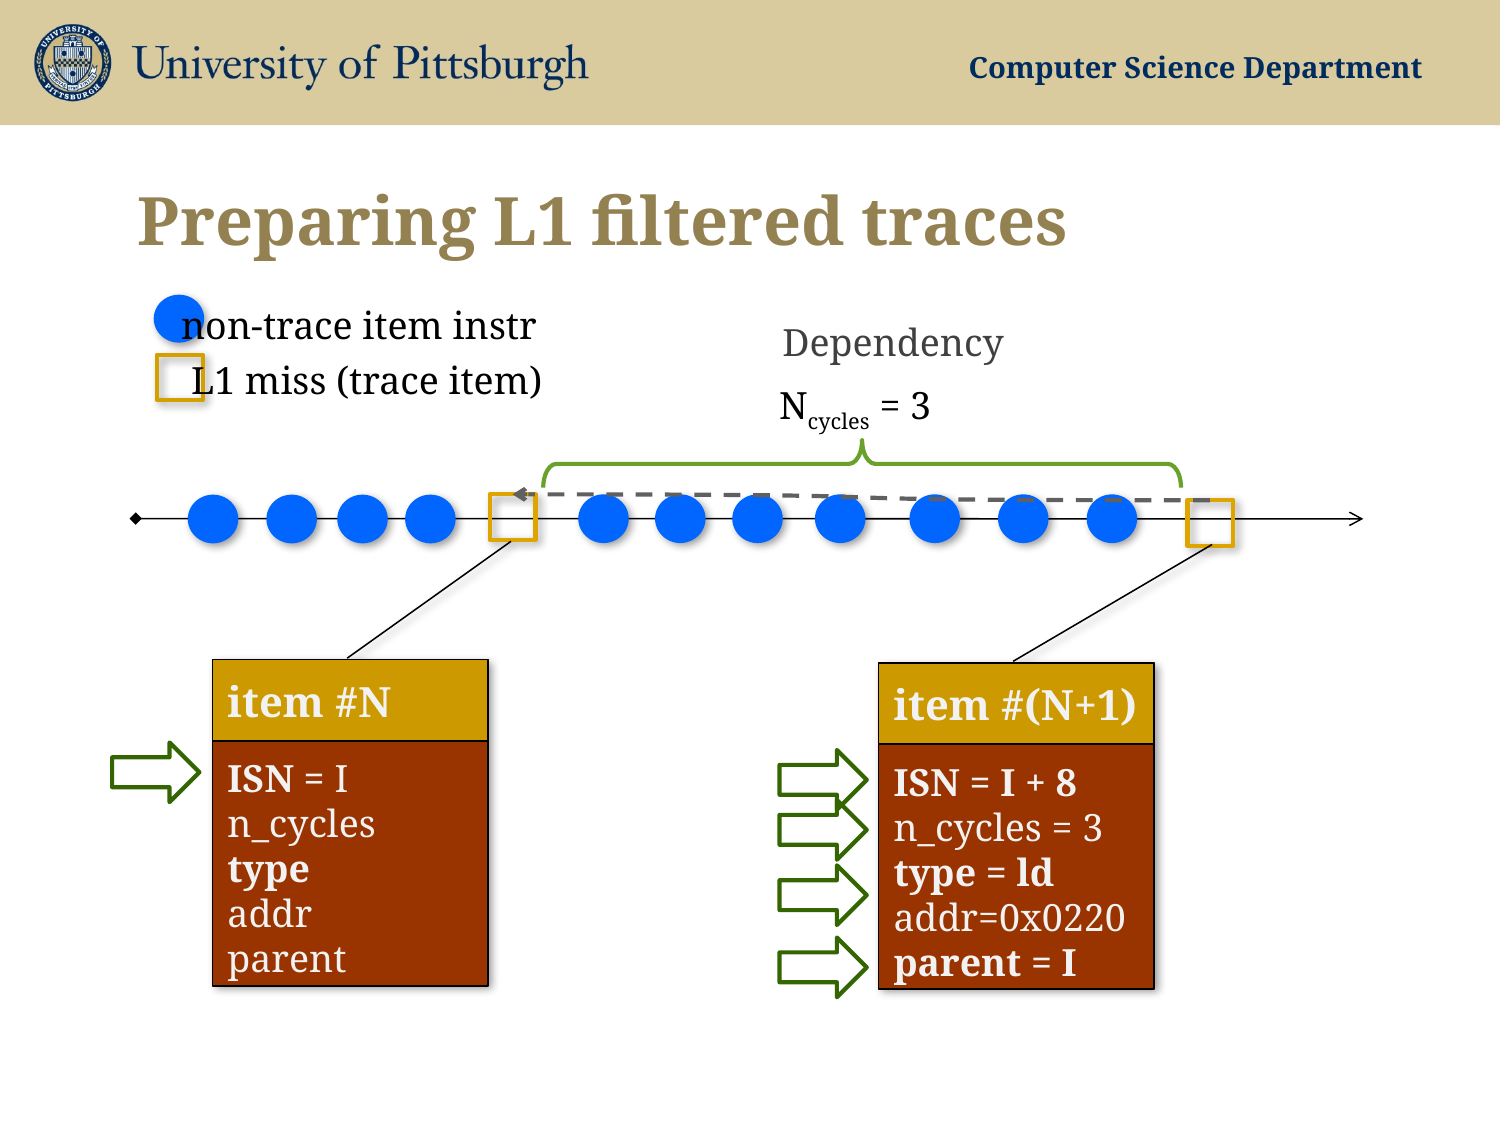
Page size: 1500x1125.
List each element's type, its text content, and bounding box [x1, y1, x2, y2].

title Preparing L1 filtered traces [866, 149, 1424, 288]
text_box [212, 659, 489, 987]
list [122, 337, 1424, 1013]
text_box [779, 865, 867, 926]
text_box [858, 148, 865, 847]
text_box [135, 494, 852, 546]
picture [0, 0, 1500, 1125]
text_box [153, 294, 521, 401]
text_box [869, 494, 1364, 546]
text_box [878, 662, 1155, 990]
title Preparing L1 filtered traces [122, 149, 855, 288]
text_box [542, 374, 852, 488]
text_box Dependency [869, 311, 1025, 371]
text_box [779, 937, 867, 998]
text_box [779, 750, 852, 810]
text_box [779, 805, 852, 860]
text_box [112, 742, 200, 803]
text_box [869, 374, 1182, 488]
text_box Dependency [767, 311, 852, 371]
